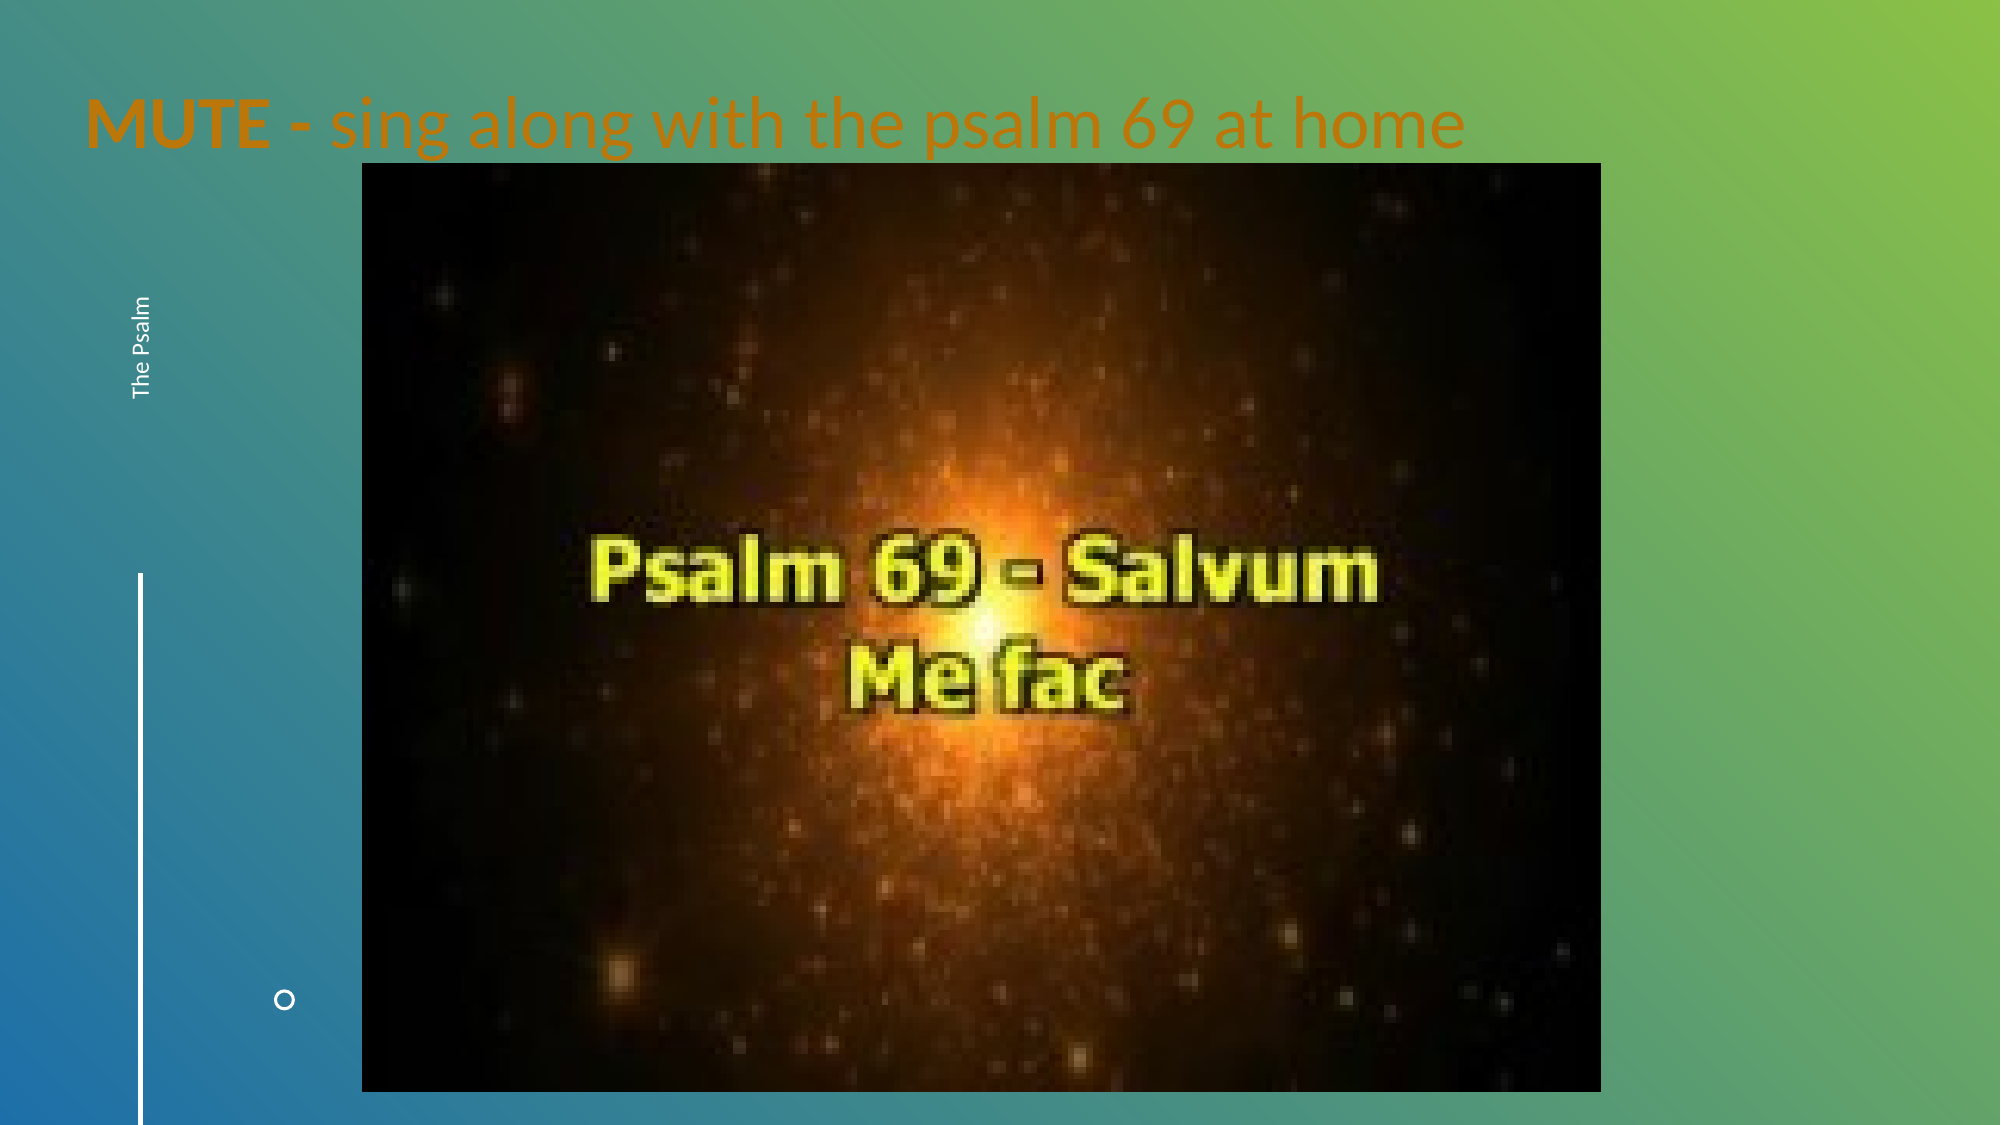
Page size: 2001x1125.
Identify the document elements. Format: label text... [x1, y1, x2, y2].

footer The Psalm [108, 171, 169, 577]
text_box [361, 162, 1602, 1093]
text_box MUTE - sing along with the psalm 69 at home [69, 66, 1858, 171]
